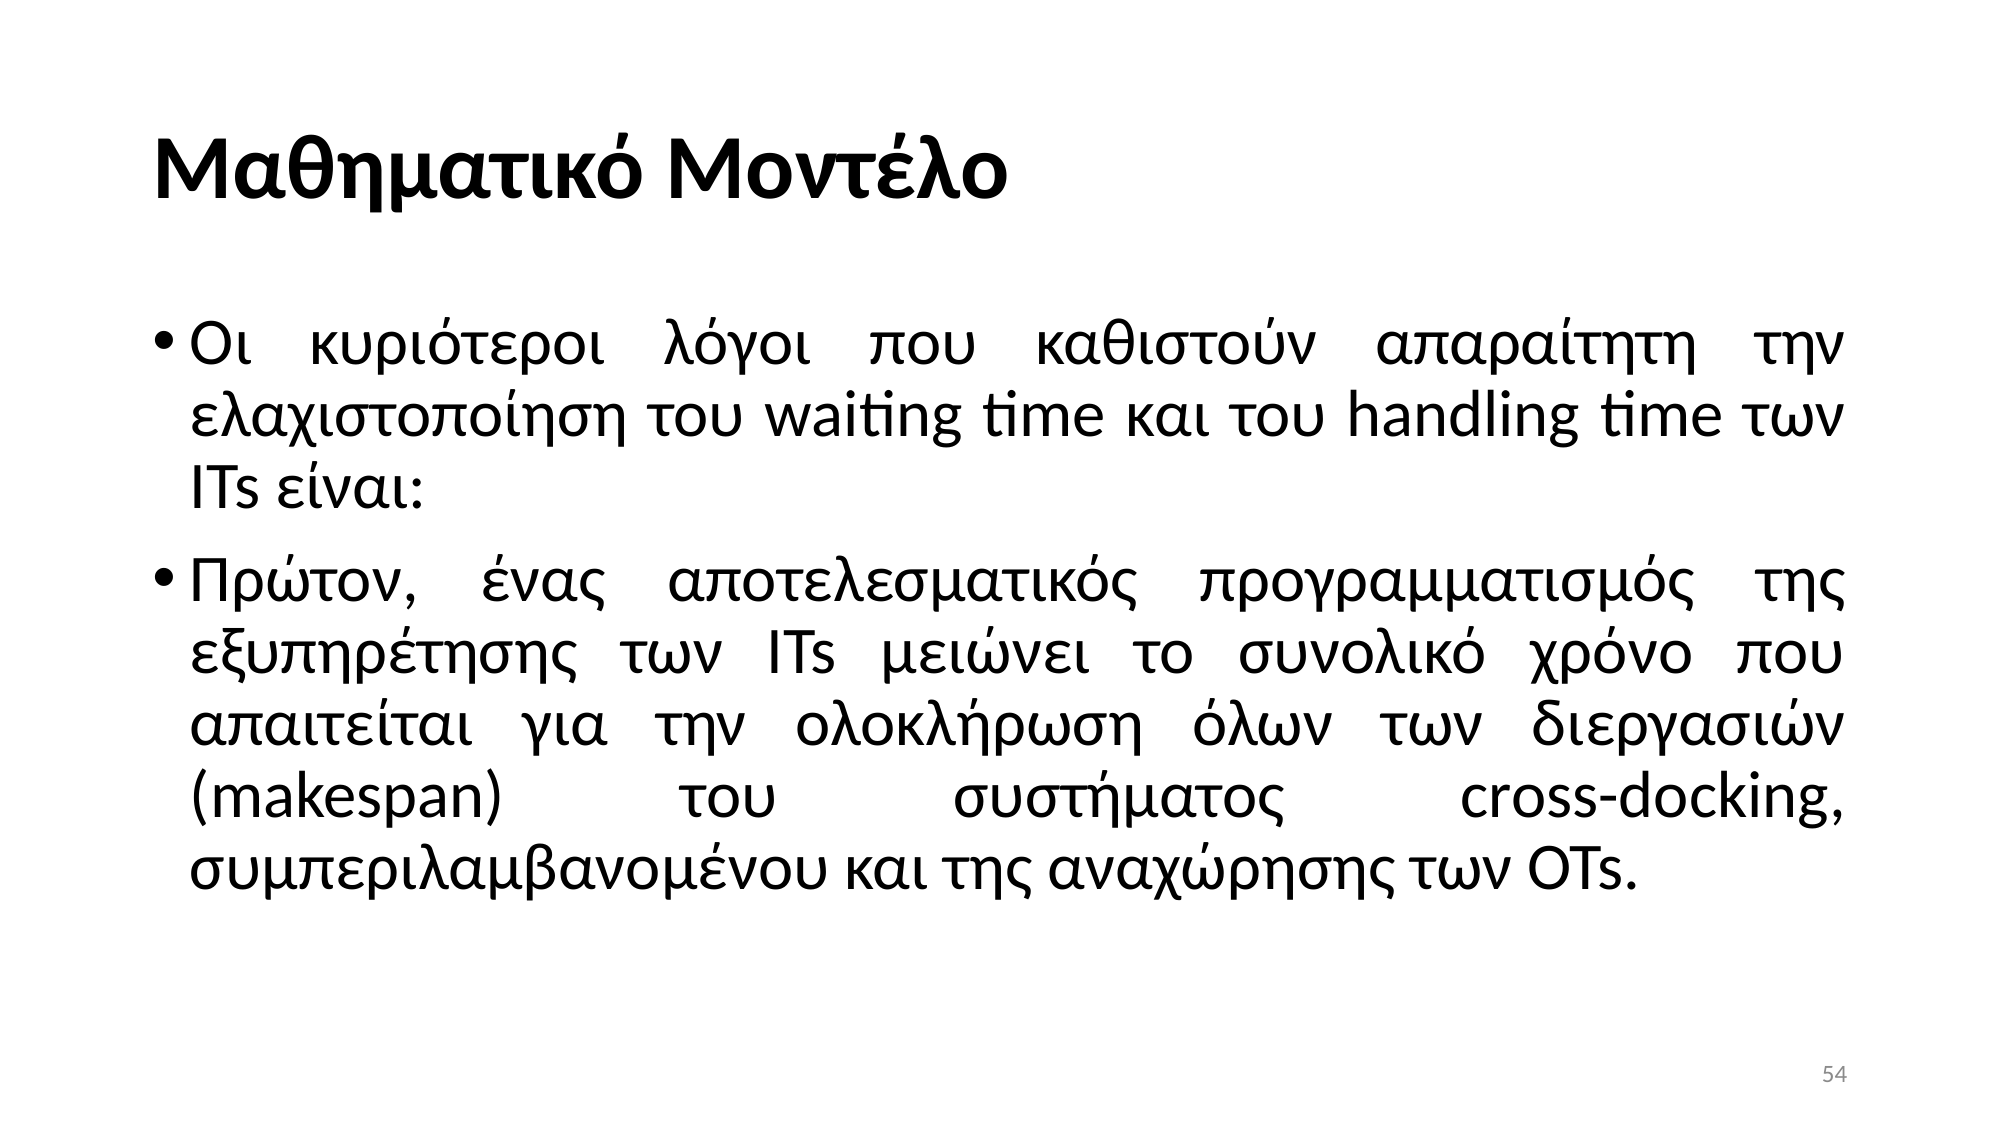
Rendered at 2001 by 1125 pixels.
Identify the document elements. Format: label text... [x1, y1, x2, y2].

slide_number 54 [1412, 1042, 1863, 1103]
title Μαθηματικό Μοντέλο [137, 59, 1863, 278]
list Οι κυριότεροι λόγοι που καθιστούν απαραίτητη την ελαχιστοποίηση του waiting time και του handling time των ITs είναι: Πρώτον, ένας αποτελεσματικός προγραμματισμός της εξυπηρέτησης των ITs μειώνει το συνολικό χρόνο που απαιτείται για την ολοκλήρωση όλων των διεργασιών (makespan) του συστήματος cross-docking, συμπεριλαμβανομένου και της αναχώρησης των OTs. [137, 299, 1863, 1014]
